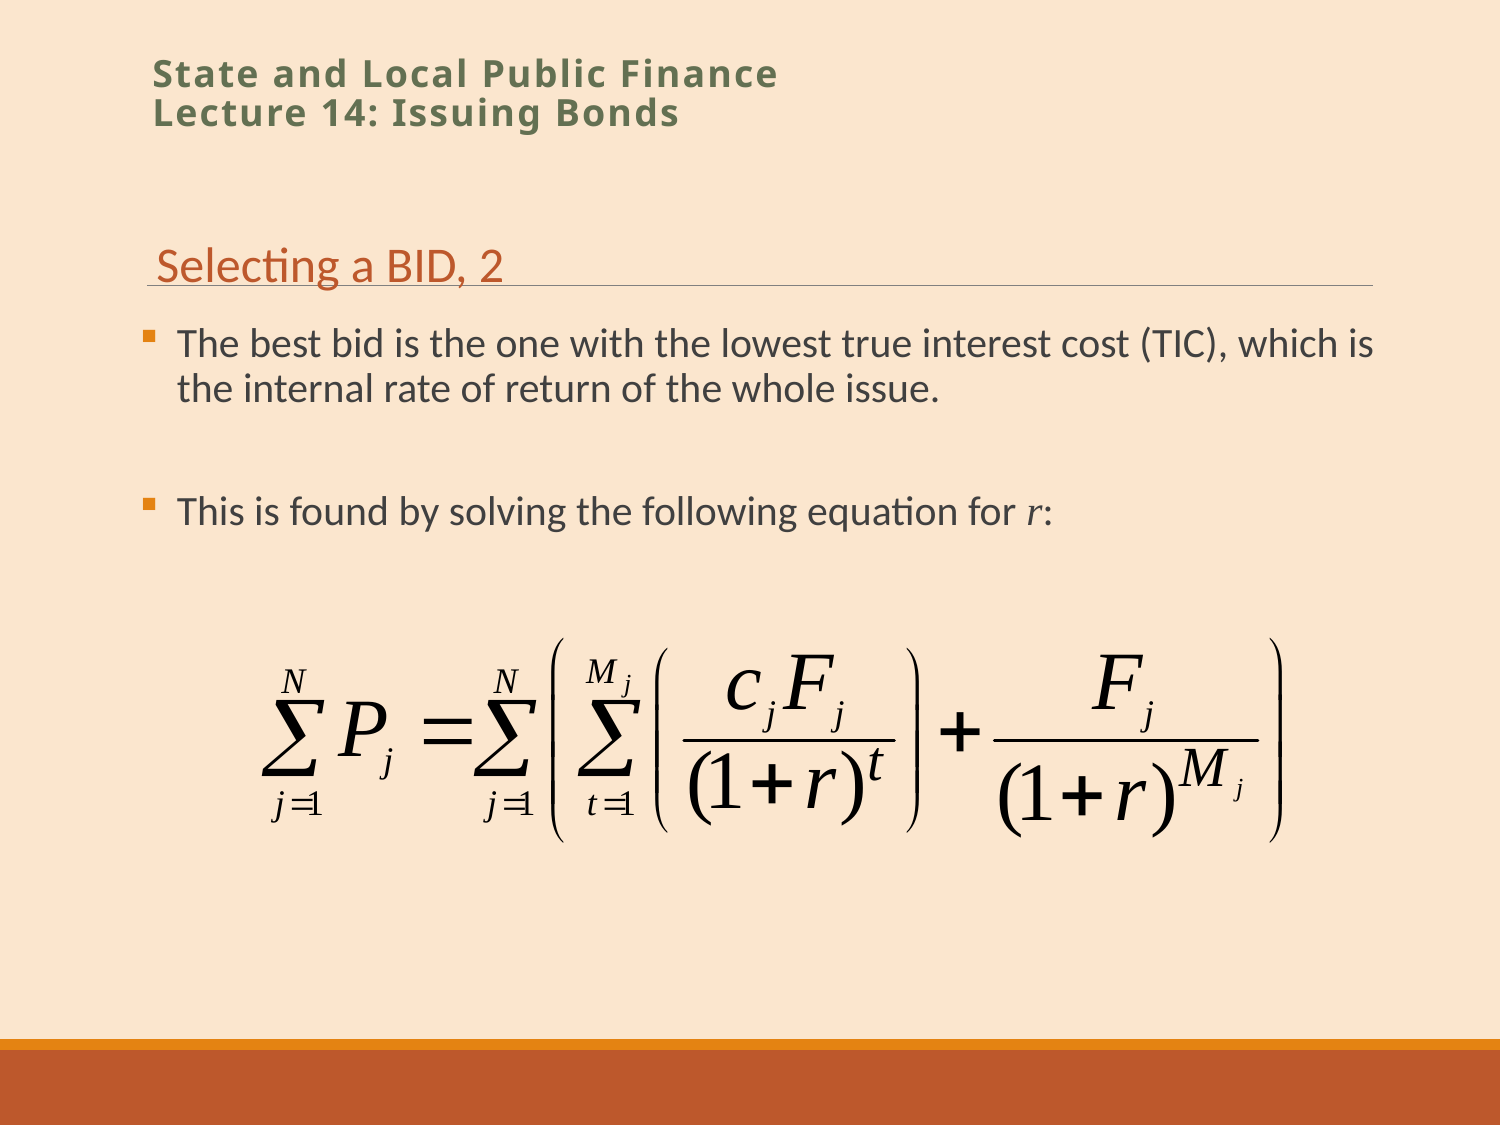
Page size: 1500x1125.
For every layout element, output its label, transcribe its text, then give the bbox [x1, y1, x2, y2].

list The best bid is the one with the lowest true interest cost (TIC), which is the internal rate of return of the whole issue. This is found by solving the following equation for r: [139, 314, 1378, 652]
text_box Selecting a BID, 2 [141, 224, 1375, 300]
text_box State and Local Public Finance Lecture 14: Issuing Bonds [137, 50, 1375, 147]
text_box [251, 626, 1301, 856]
